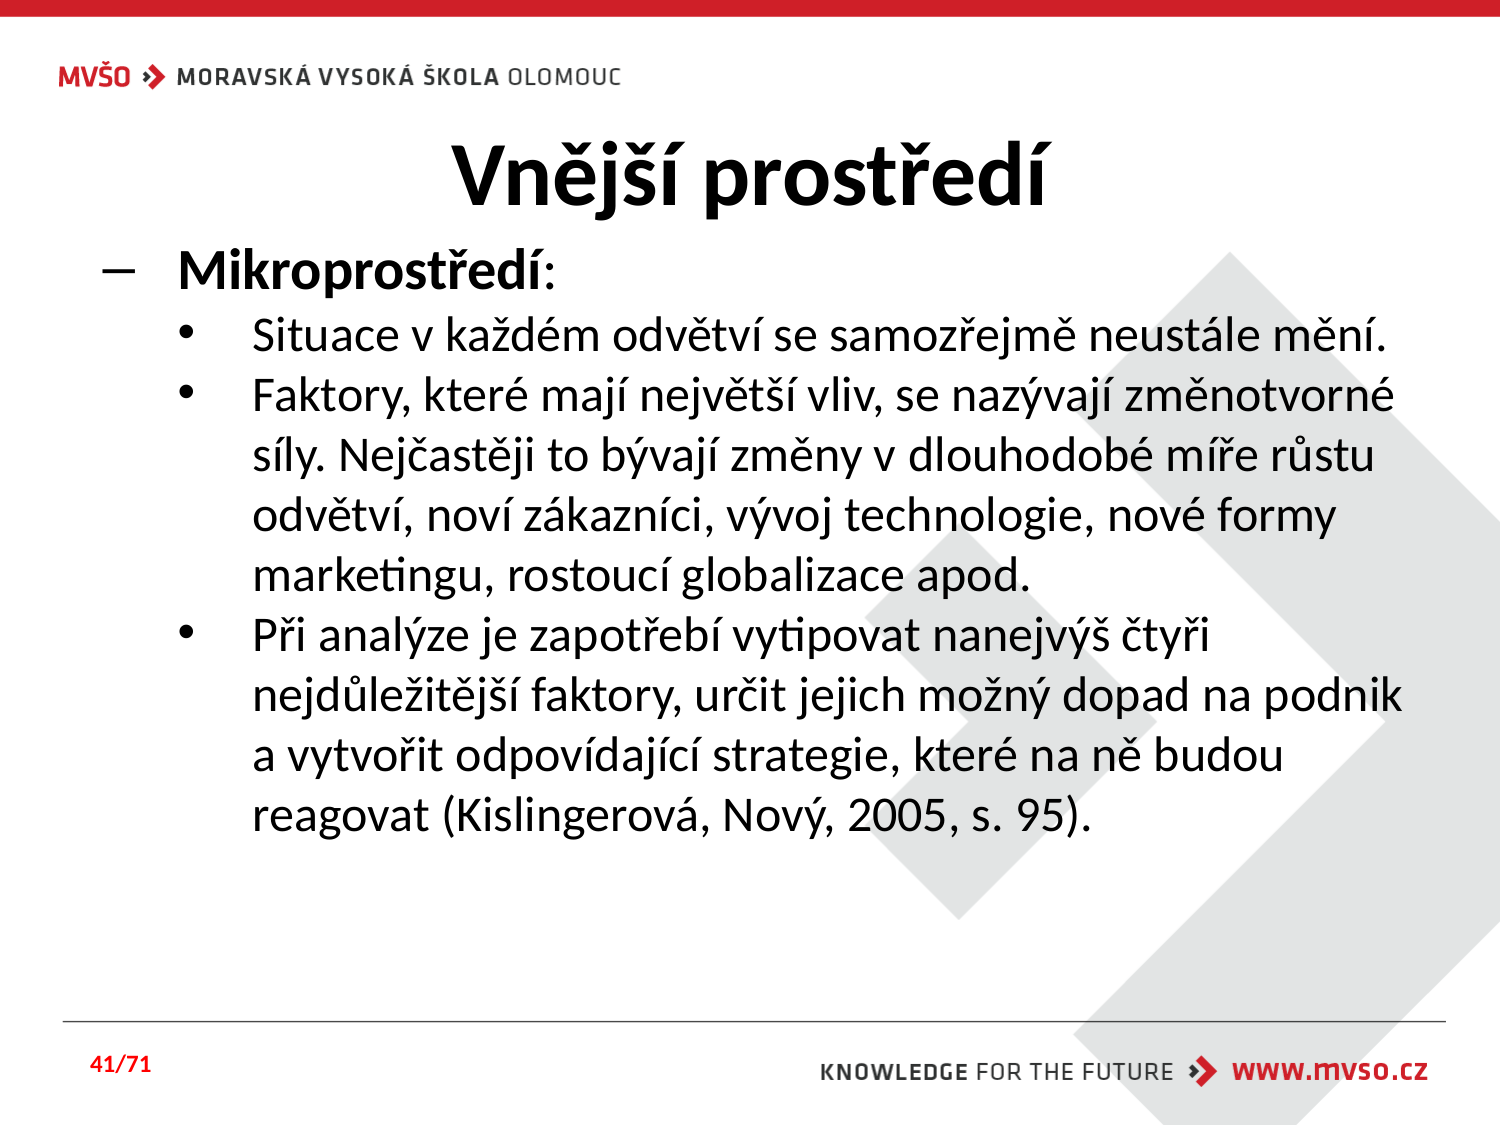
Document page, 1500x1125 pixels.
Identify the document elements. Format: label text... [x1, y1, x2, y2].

title Vnější prostředí [75, 75, 1425, 223]
picture [0, 0, 1500, 1125]
text_box 41/71 [74, 1040, 213, 1085]
list Mikroprostředí: Situace v každém odvětví se samozřejmě neustále mění. Faktory, které mají největší vliv, se nazývají změnotvorné síly. Nejčastěji to bývají změny v dlouhodobé míře růstu odvětví, noví zákazníci, vývoj technologie, nové formy marketingu, rostoucí globalizace apod. Při analýze je zapotřebí vytipovat nanejvýš čtyři nejdůležitější faktory, určit jejich možný dopad na podnik a vytvořit odpovídající strategie, které na ně budou reagovat (Kislingerová, Nový, 2005, s. 95). [75, 223, 1453, 1022]
